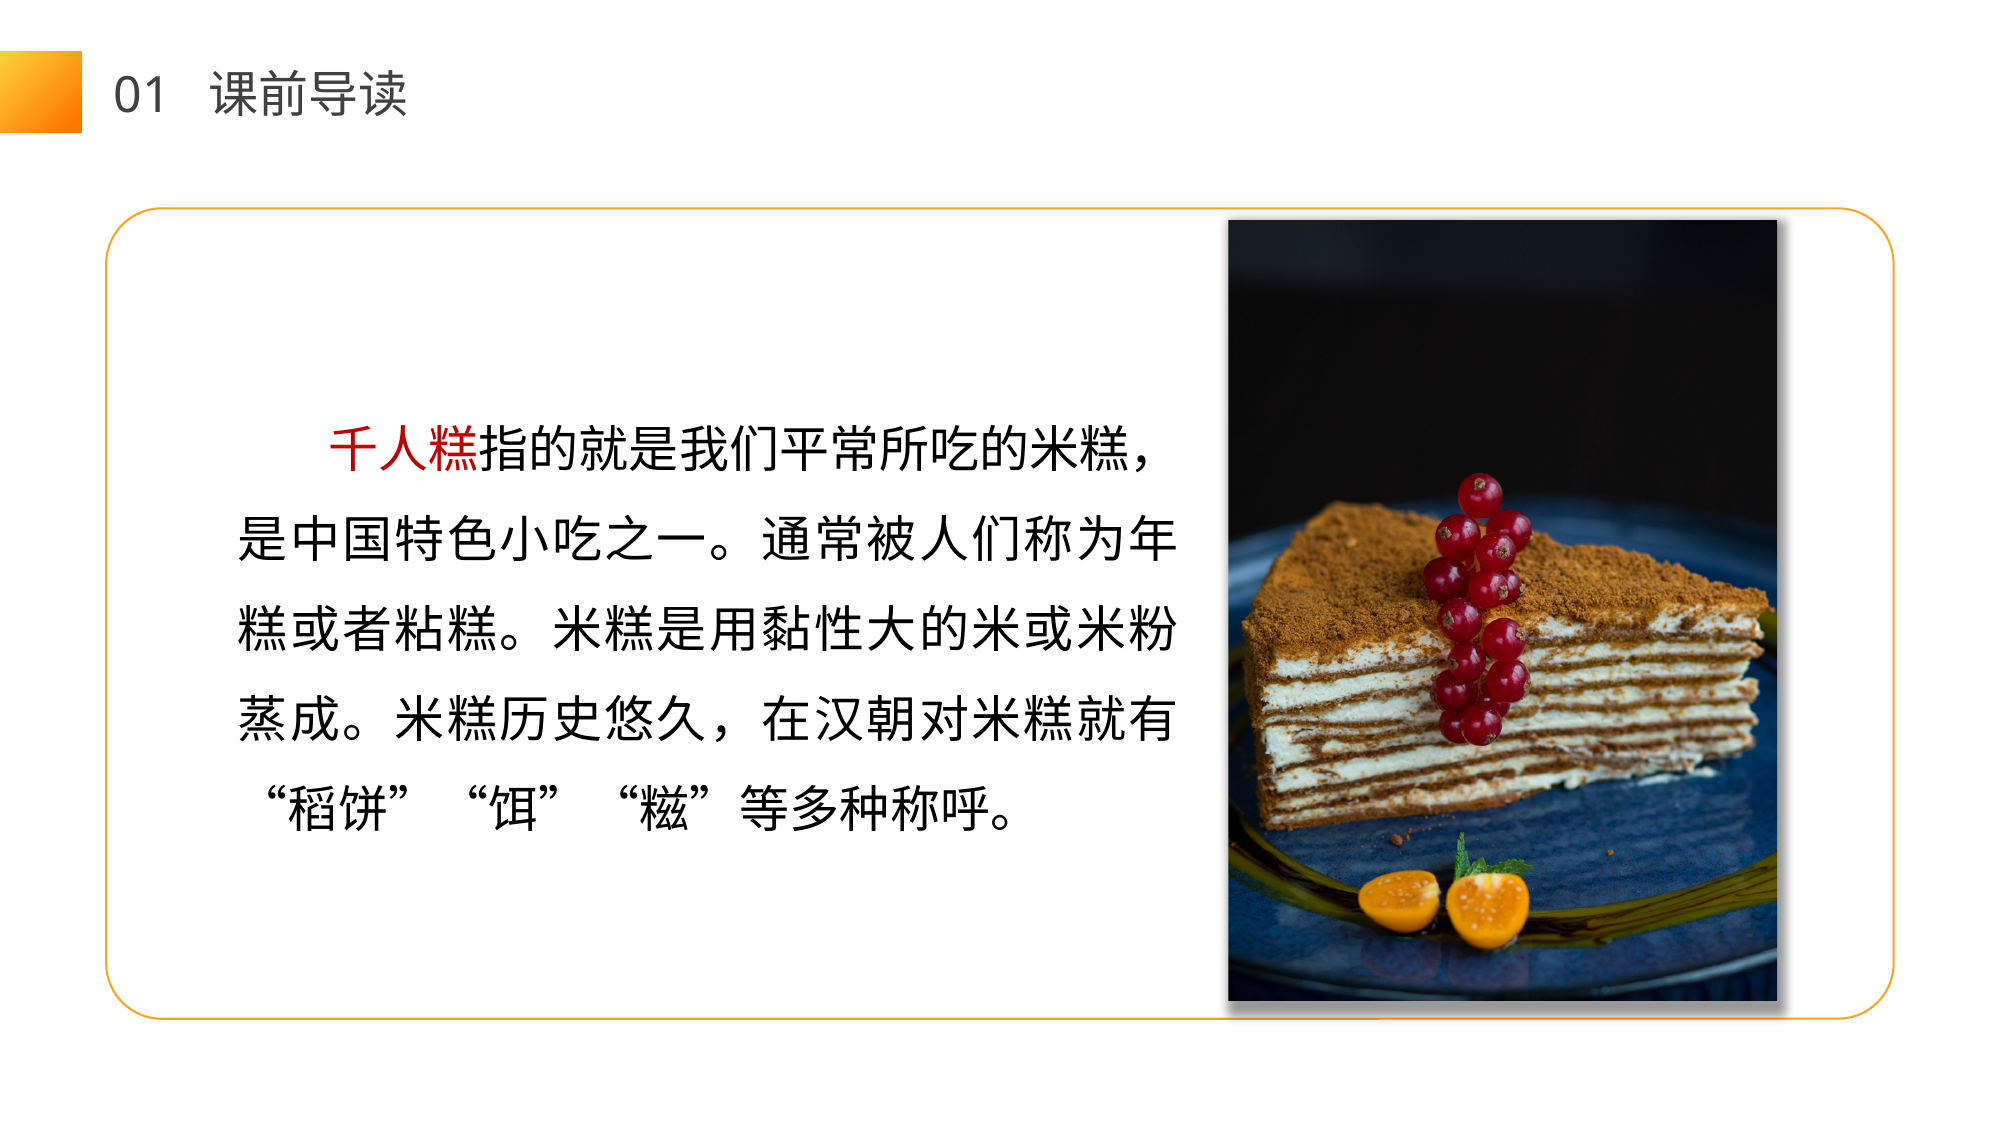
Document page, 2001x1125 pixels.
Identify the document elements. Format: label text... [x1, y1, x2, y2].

picture [1228, 220, 1778, 1002]
list 01 课前导读 [98, 62, 477, 144]
text_box 千人糕指的就是我们平常所吃的米糕，是中国特色小吃之一。通常被人们称为年糕或者粘糕。米糕是用黏性大的米或米粉蒸成。米糕历史悠久，在汉朝对米糕就有“稻饼”“饵”“糍”等多种称呼。 [222, 380, 1194, 936]
